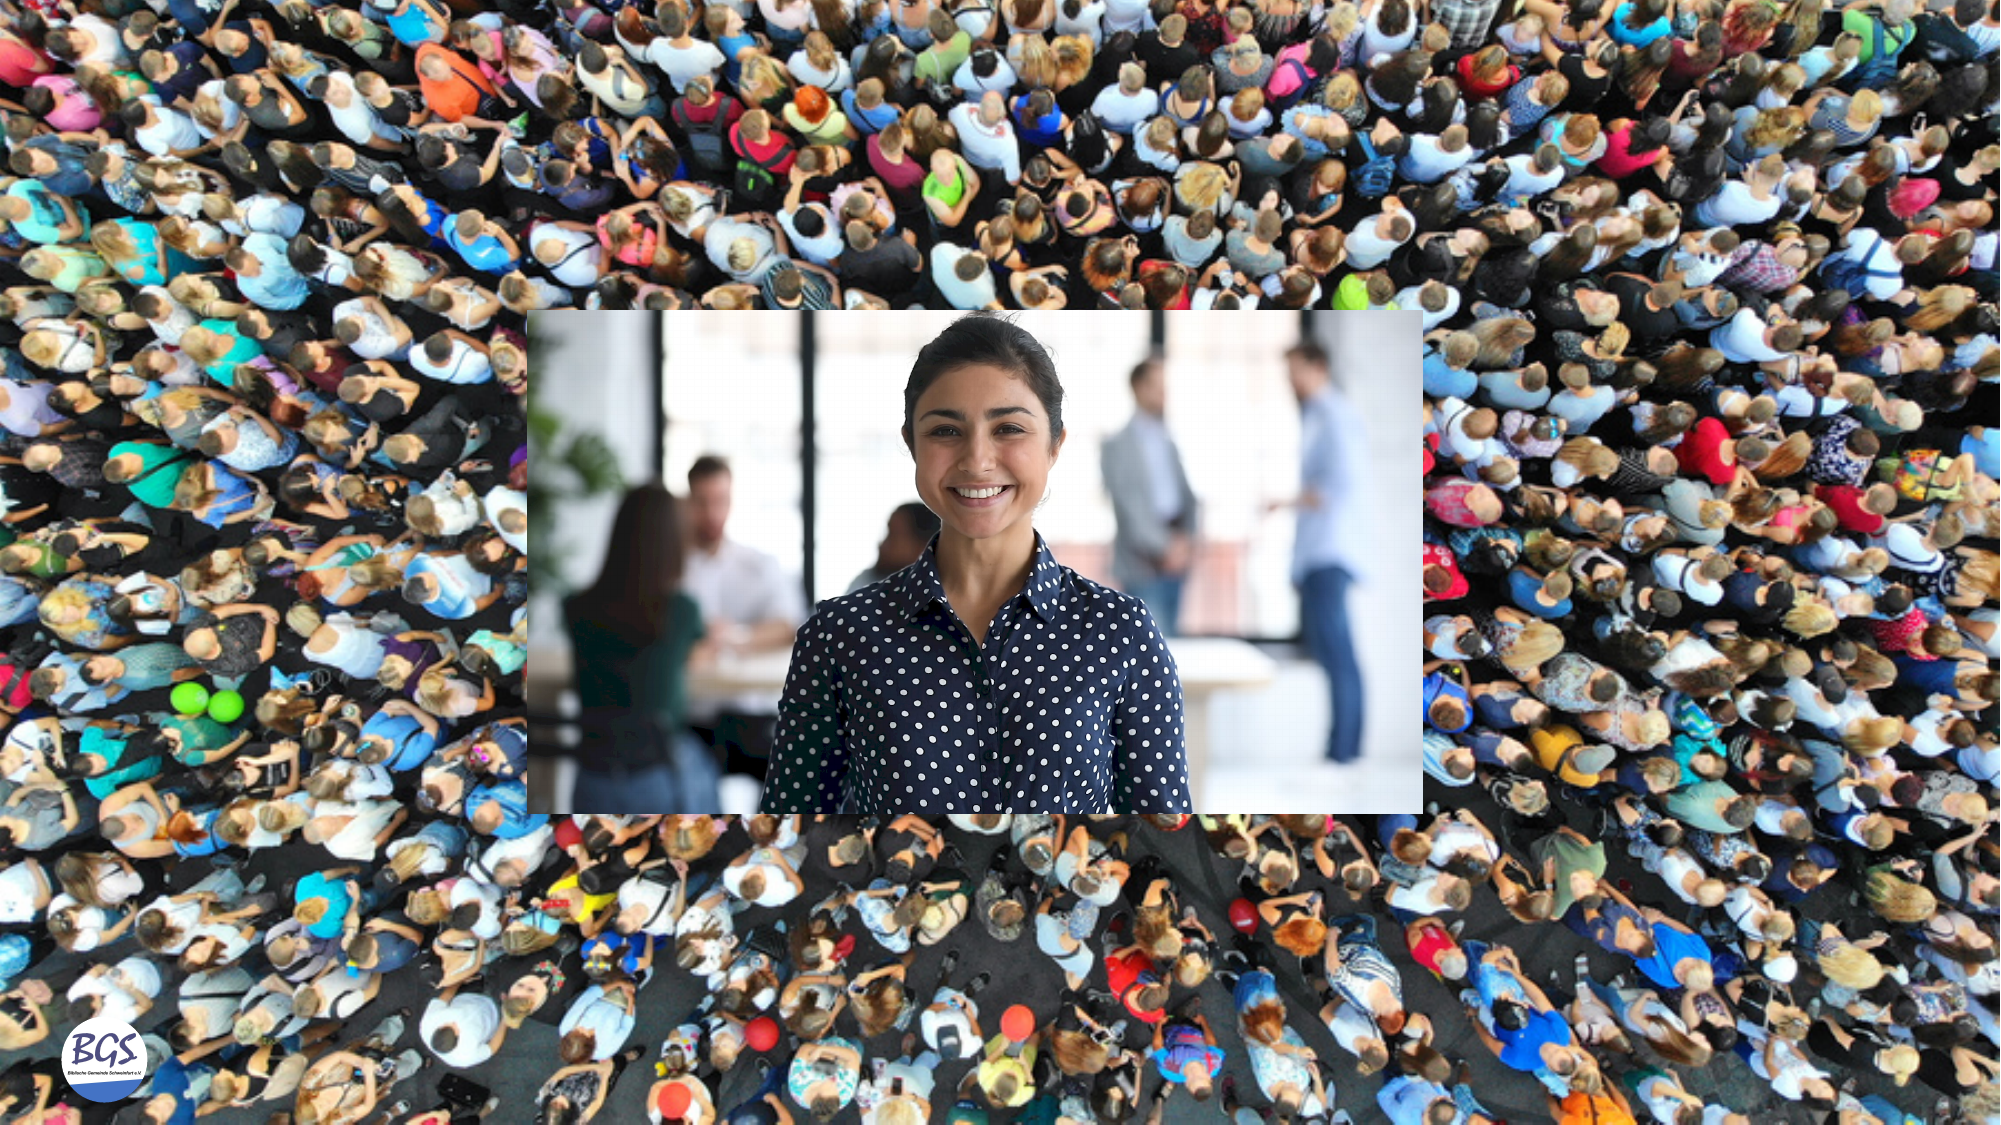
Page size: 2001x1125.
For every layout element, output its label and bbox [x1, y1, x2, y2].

picture [0, 0, 2000, 1125]
text_box [526, 310, 1424, 815]
